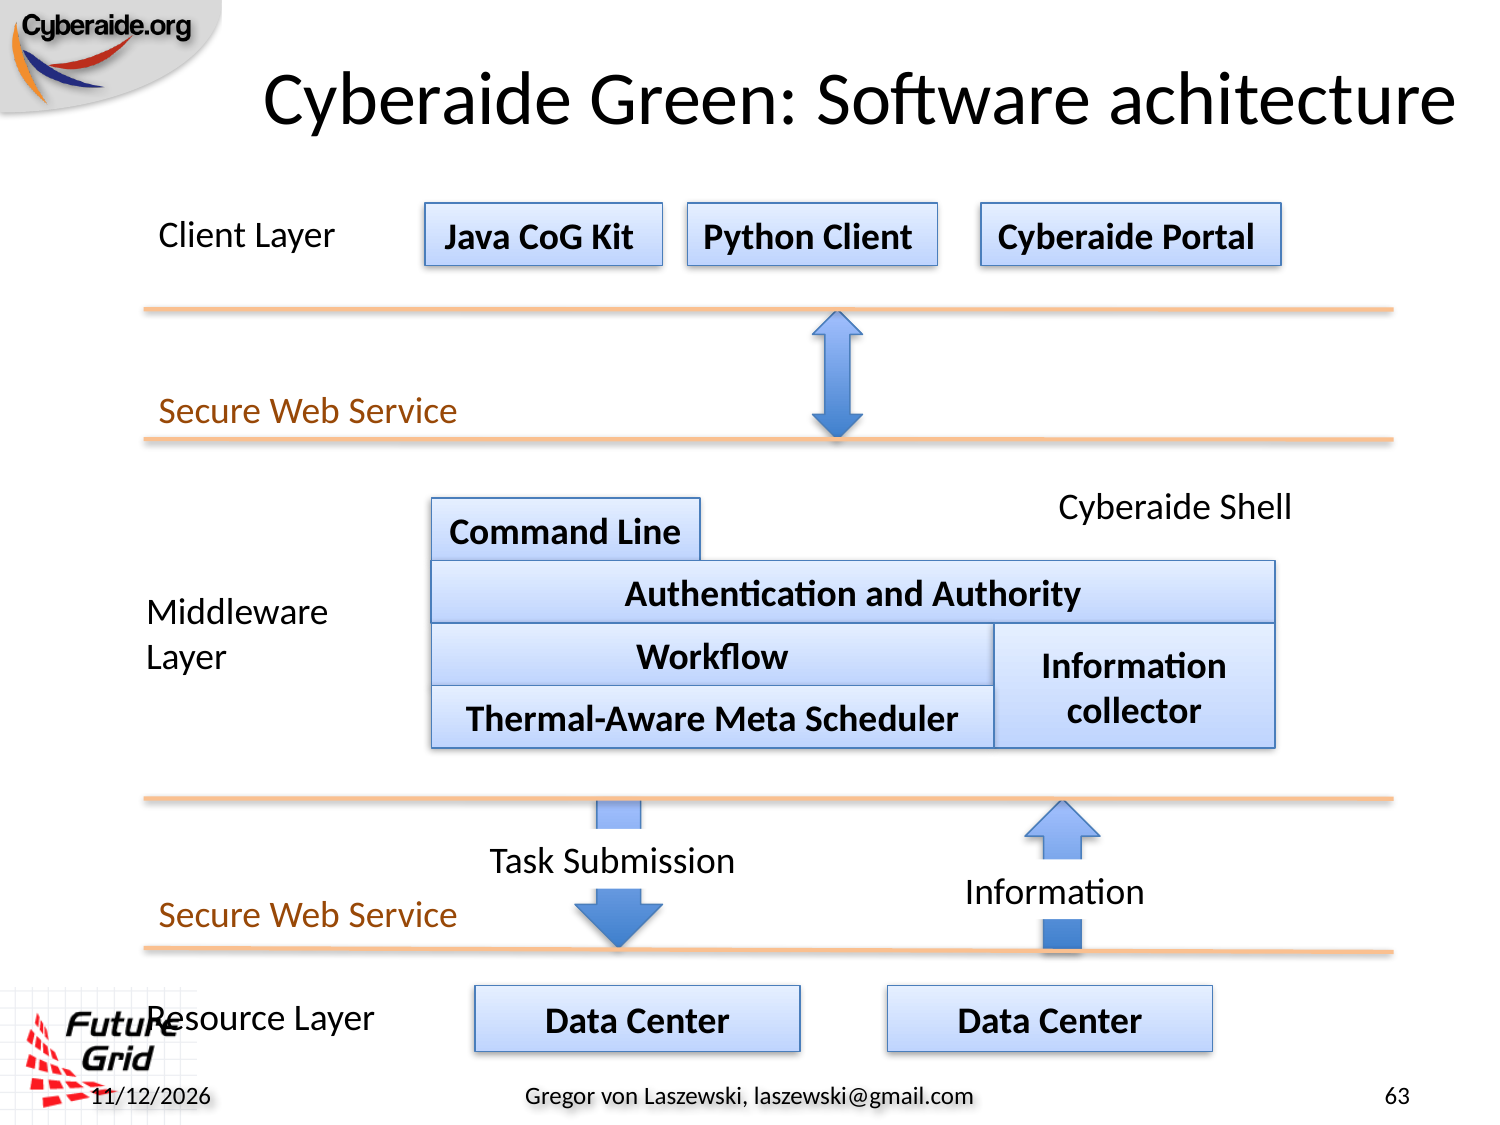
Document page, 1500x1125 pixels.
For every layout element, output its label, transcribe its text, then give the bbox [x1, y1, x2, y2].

text_box [596, 809, 642, 821]
text_box [574, 889, 664, 945]
text_box Command Line [431, 497, 701, 558]
text_box Python Client [687, 202, 938, 266]
picture [0, 987, 197, 1125]
slide_number 63 [1082, 1065, 1425, 1125]
text_box Information [949, 859, 1250, 920]
text_box Authentication and Authority [430, 560, 1276, 622]
text_box Data Center [887, 985, 1213, 1052]
picture [12, 0, 200, 150]
text_box [562, 821, 738, 828]
text_box [811, 319, 864, 435]
text_box Middleware Layer [131, 579, 407, 685]
title Cyberaide Green: Software achitecture [221, 0, 1500, 188]
text_box Resource Layer [131, 985, 432, 1046]
text_box Thermal-Aware Meta Scheduler [431, 685, 995, 749]
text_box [143, 947, 1394, 953]
text_box Cyberaide Portal [980, 202, 1282, 266]
text_box Task Submission [474, 828, 775, 889]
text_box Java CoG Kit [424, 202, 663, 266]
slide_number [75, 1065, 425, 1125]
text_box Data Center [474, 985, 801, 1052]
text_box Workflow [431, 622, 991, 683]
text_box Client Layer [143, 202, 357, 263]
text_box Information collector [993, 622, 1276, 749]
text_box Secure Web Service [143, 882, 507, 943]
text_box Secure Web Service [143, 378, 507, 438]
text_box [1024, 809, 1101, 859]
text_box Cyberaide Shell [1043, 474, 1382, 535]
footer Gregor von Laszewski, laszewski@gmail.com [425, 1065, 1075, 1125]
text_box [1042, 920, 1082, 945]
